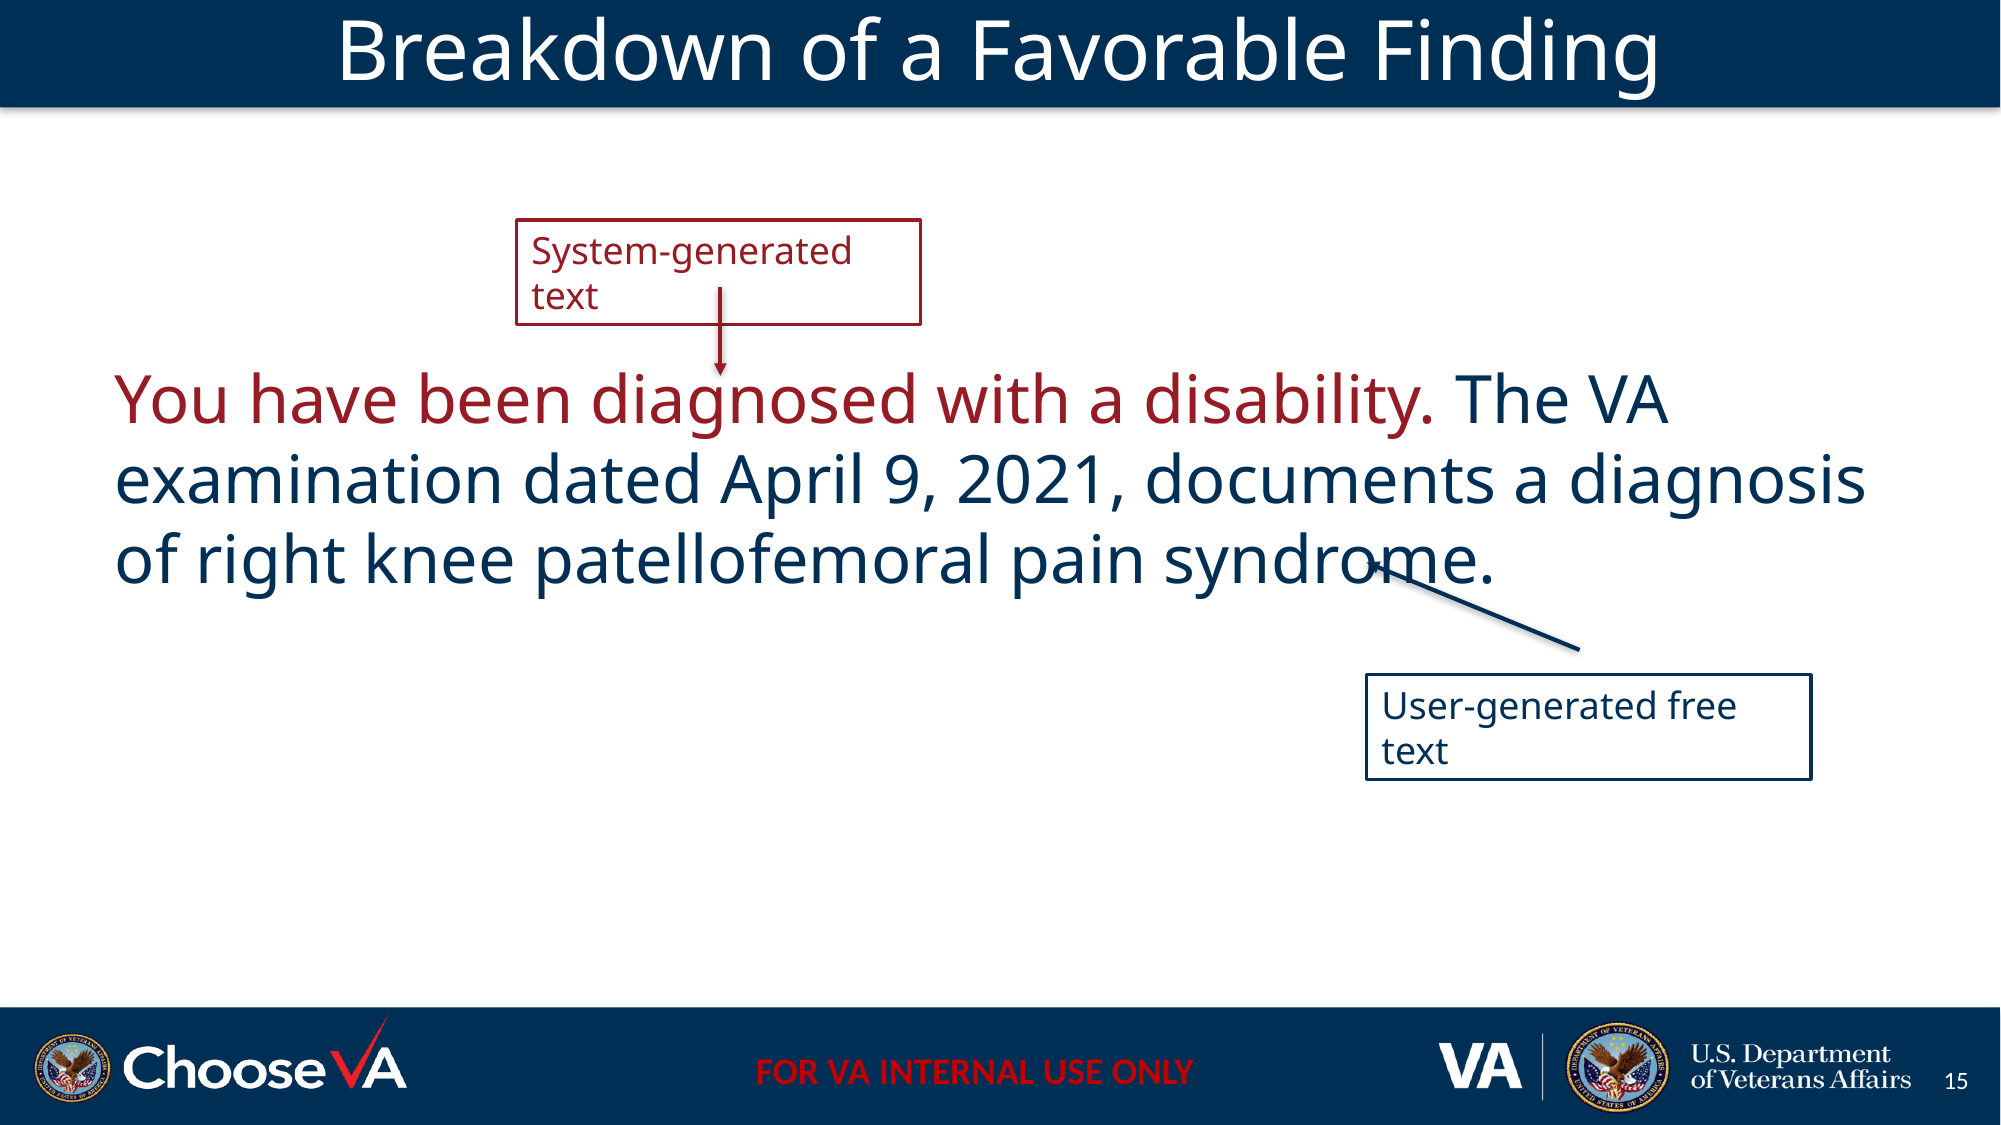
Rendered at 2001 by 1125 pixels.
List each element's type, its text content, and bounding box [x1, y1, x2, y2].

list You have been diagnosed with a disability. The VA examination dated April 9, 2021, documents a diagnosis of right knee patellofemoral pain syndrome. [99, 162, 1900, 905]
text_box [1366, 562, 1580, 651]
picture [33, 1012, 407, 1103]
title Breakdown of a Favorable Finding [0, 0, 2000, 108]
text_box System-generated text [516, 219, 921, 325]
picture [1432, 1014, 1917, 1120]
text_box User-generated free text [1366, 674, 1811, 780]
